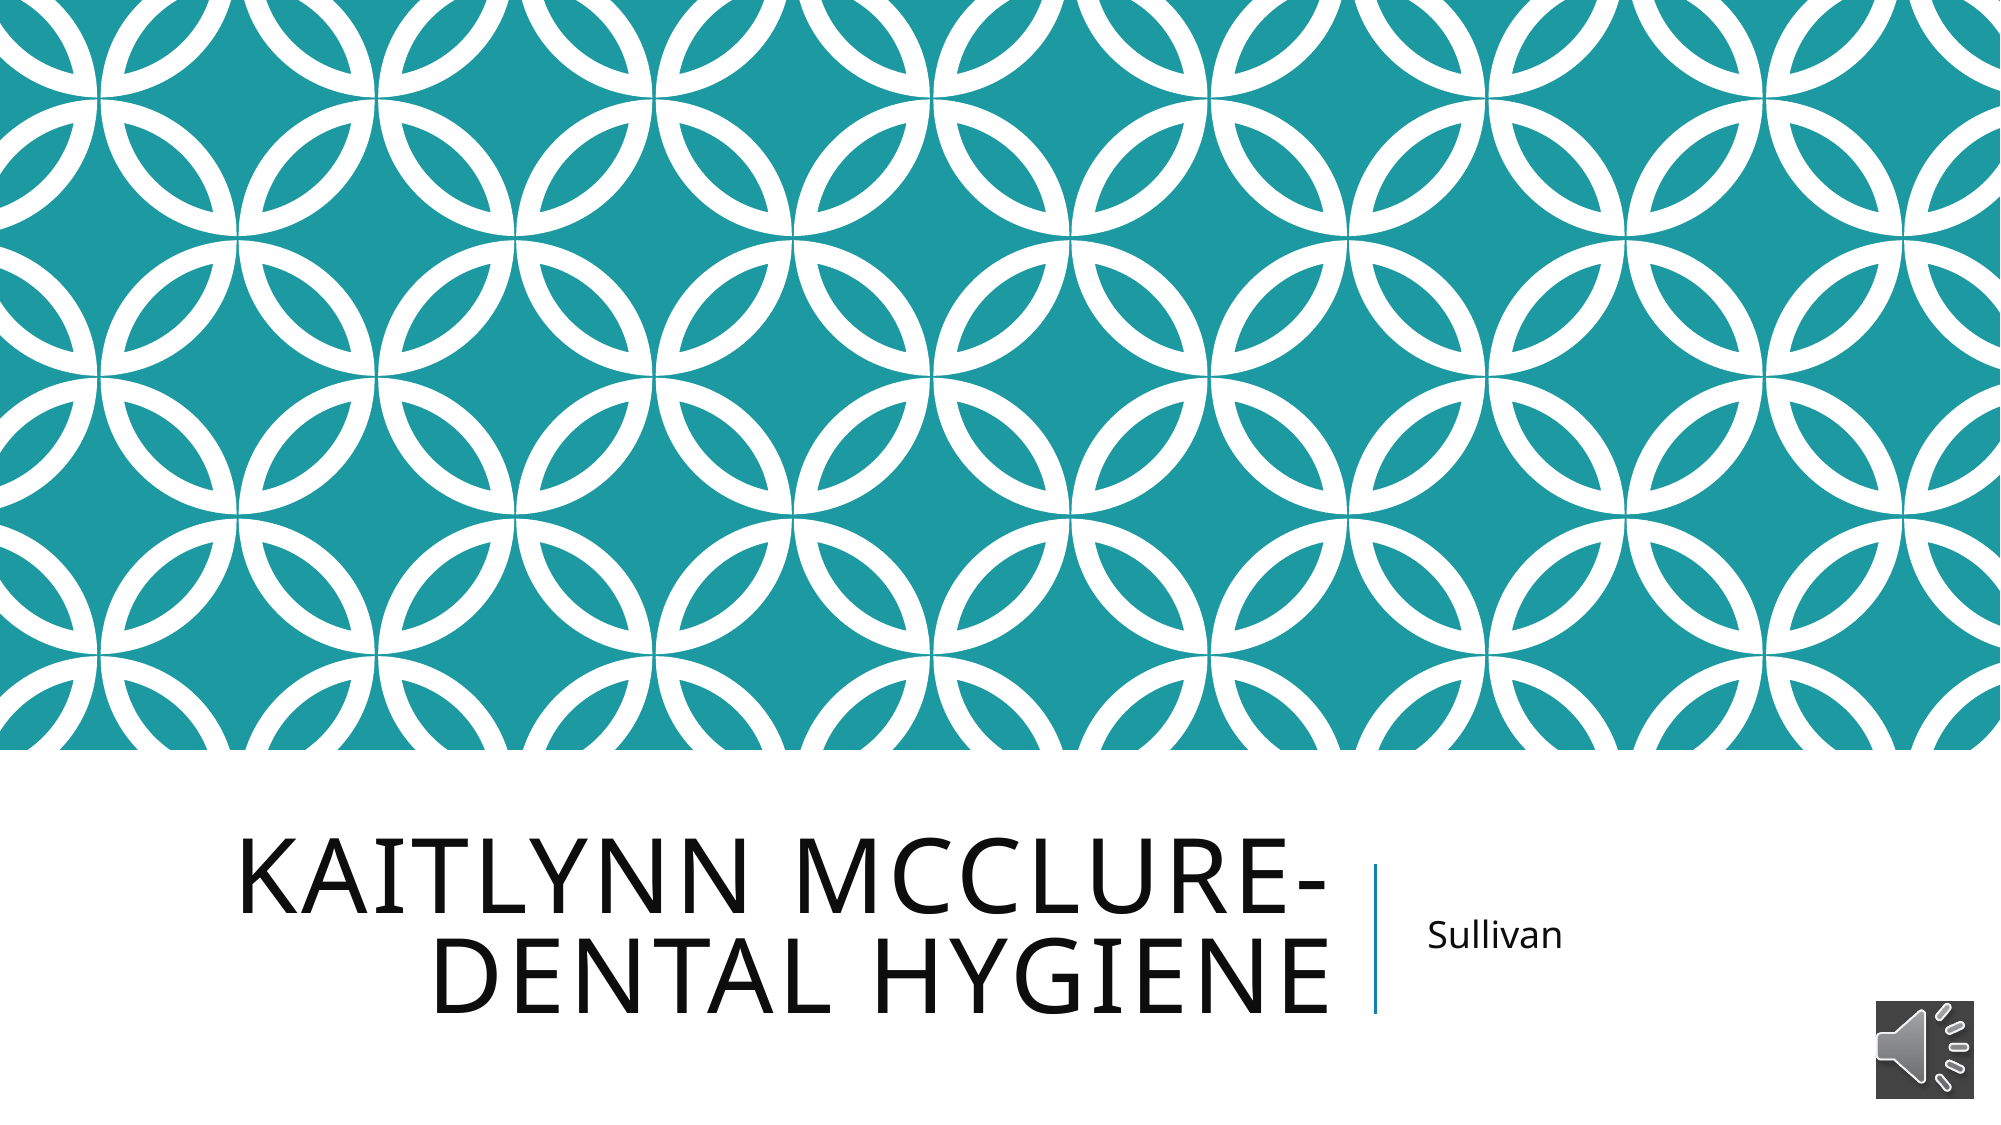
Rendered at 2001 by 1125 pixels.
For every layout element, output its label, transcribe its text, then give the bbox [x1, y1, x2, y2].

picture [1874, 999, 1976, 1101]
list Sullivan [1412, 813, 1938, 1054]
title Kaitlynn McClure- Dental Hygiene [75, 813, 1350, 1054]
